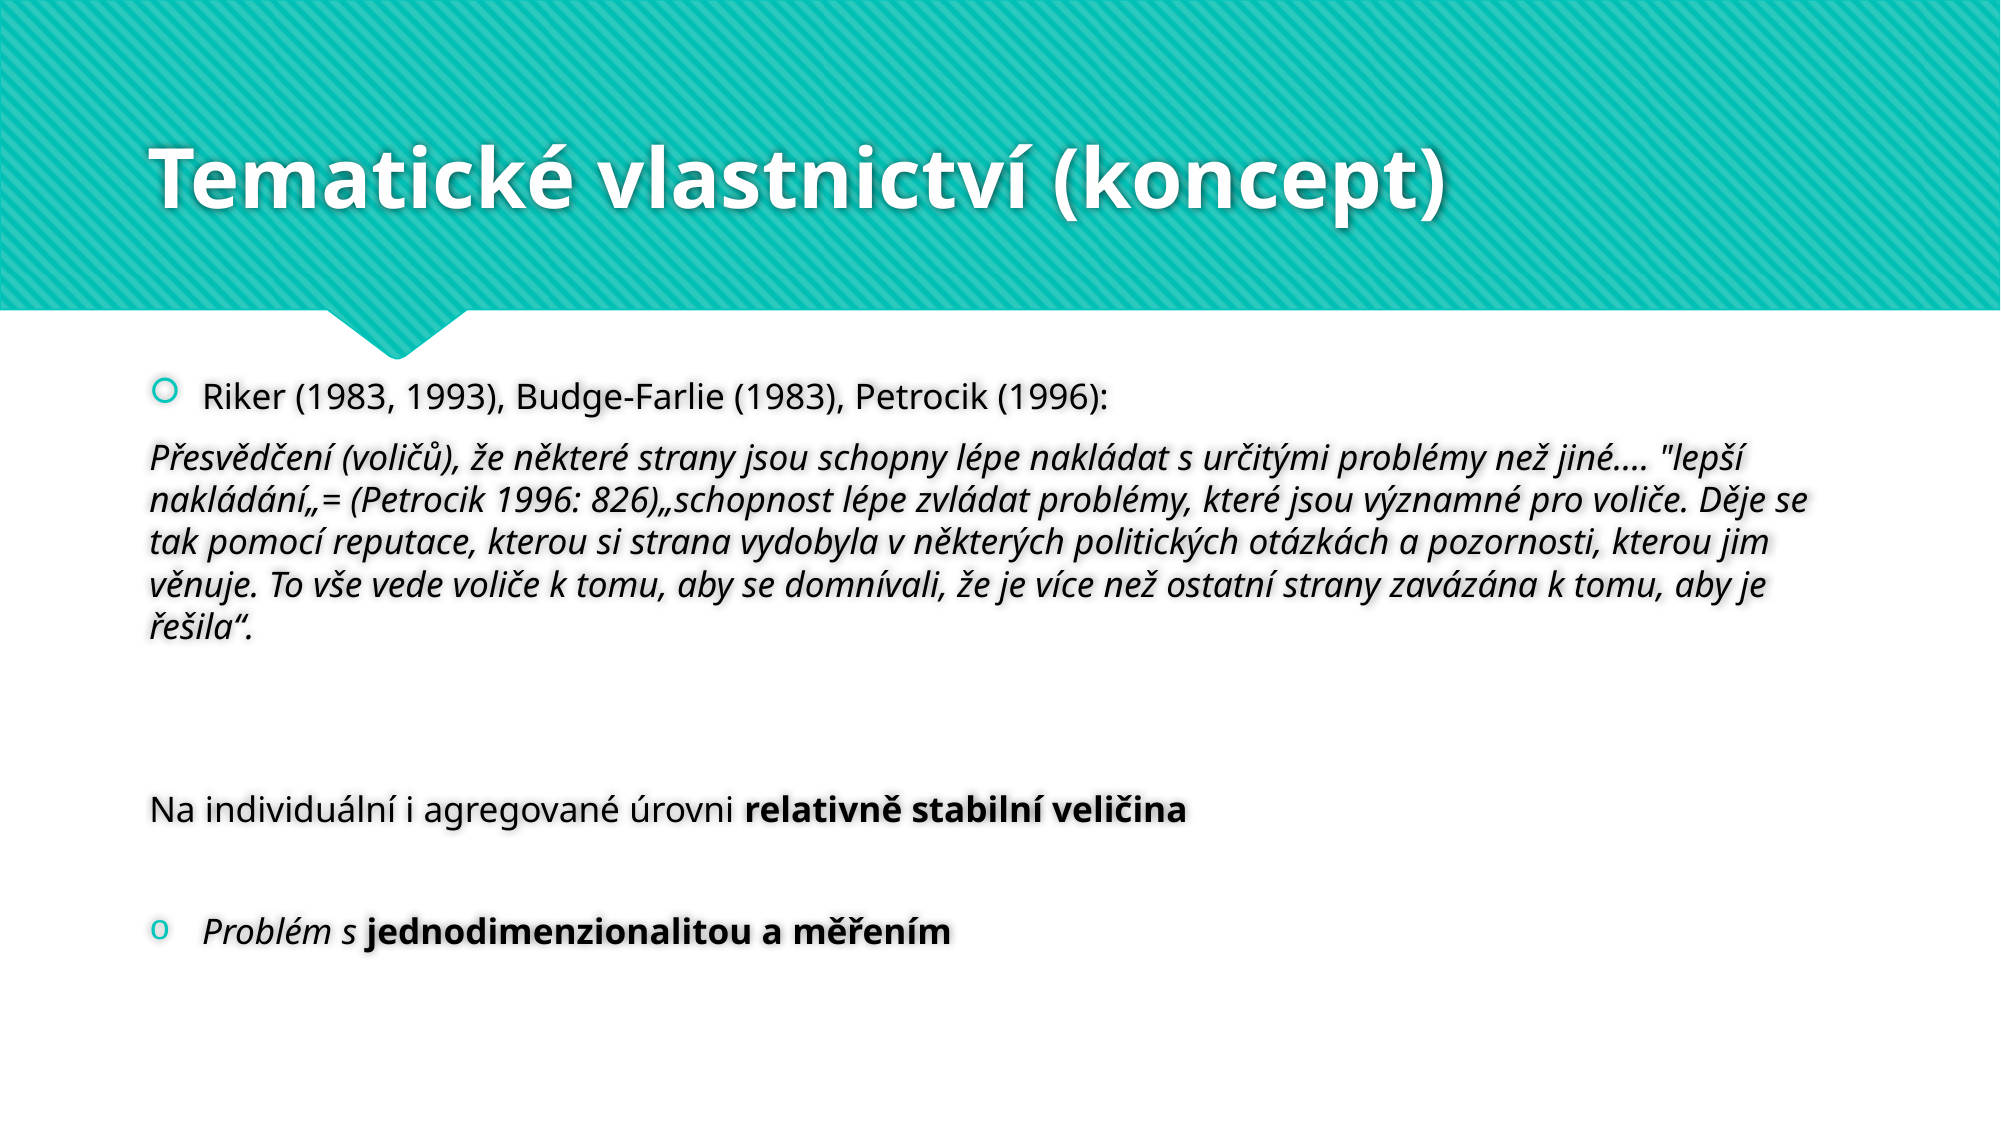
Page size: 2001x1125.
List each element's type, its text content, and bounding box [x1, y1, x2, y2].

list Riker (1983, 1993), Budge-Farlie (1983), Petrocik (1996): Přesvědčení (voličů), že některé strany jsou schopny lépe nakládat s určitými problémy než jiné…. "lepší nakládání„= (Petrocik 1996: 826)„schopnost lépe zvládat problémy, které jsou významné pro voliče. Děje se tak pomocí reputace, kterou si strana vydobyla v některých politických otázkách a pozornosti, kterou jim věnuje. To vše vede voliče k tomu, aby se domnívali, že je více než ostatní strany zavázána k tomu, aby je řešila“. Na individuální i agregované úrovni relativně stabilní veličina Problém s jednodimenzionalitou a měřením [134, 364, 1866, 962]
title Tematické vlastnictví (koncept) [132, 73, 1868, 233]
